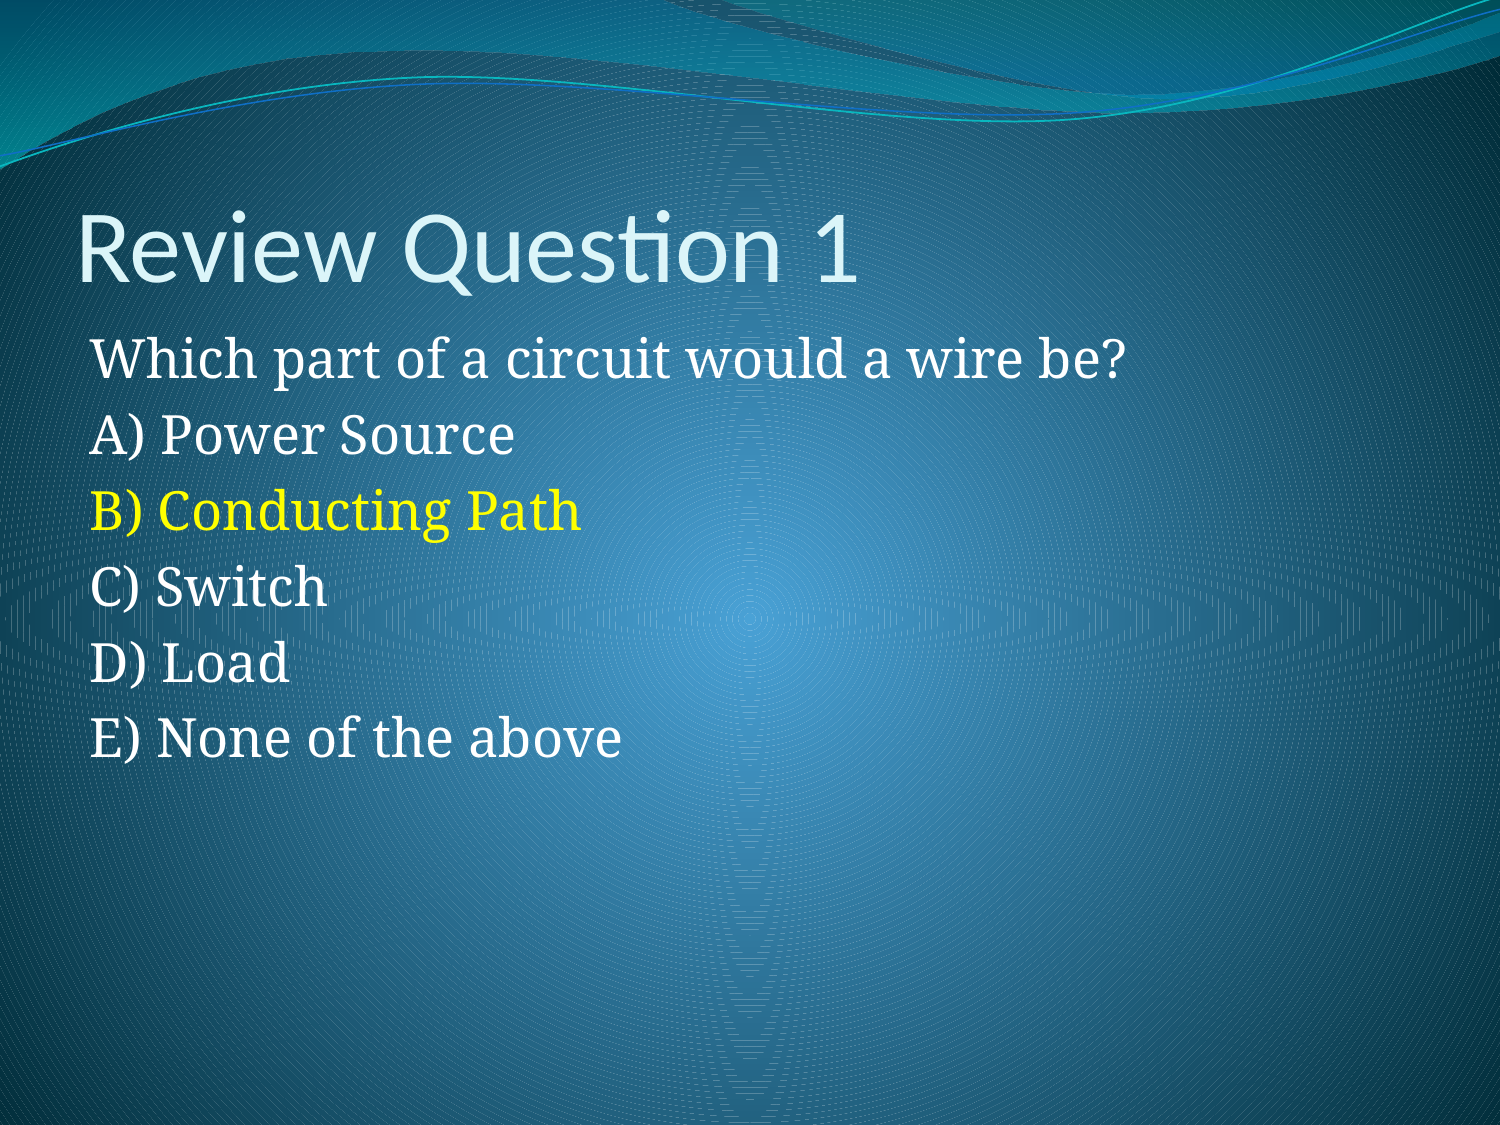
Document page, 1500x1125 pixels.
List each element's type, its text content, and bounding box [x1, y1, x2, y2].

list Which part of a circuit would a wire be? A) Power Source B) Conducting Path C) Switch D) Load E) None of the above [75, 317, 1425, 1038]
title Review Question 1 [75, 115, 1425, 303]
